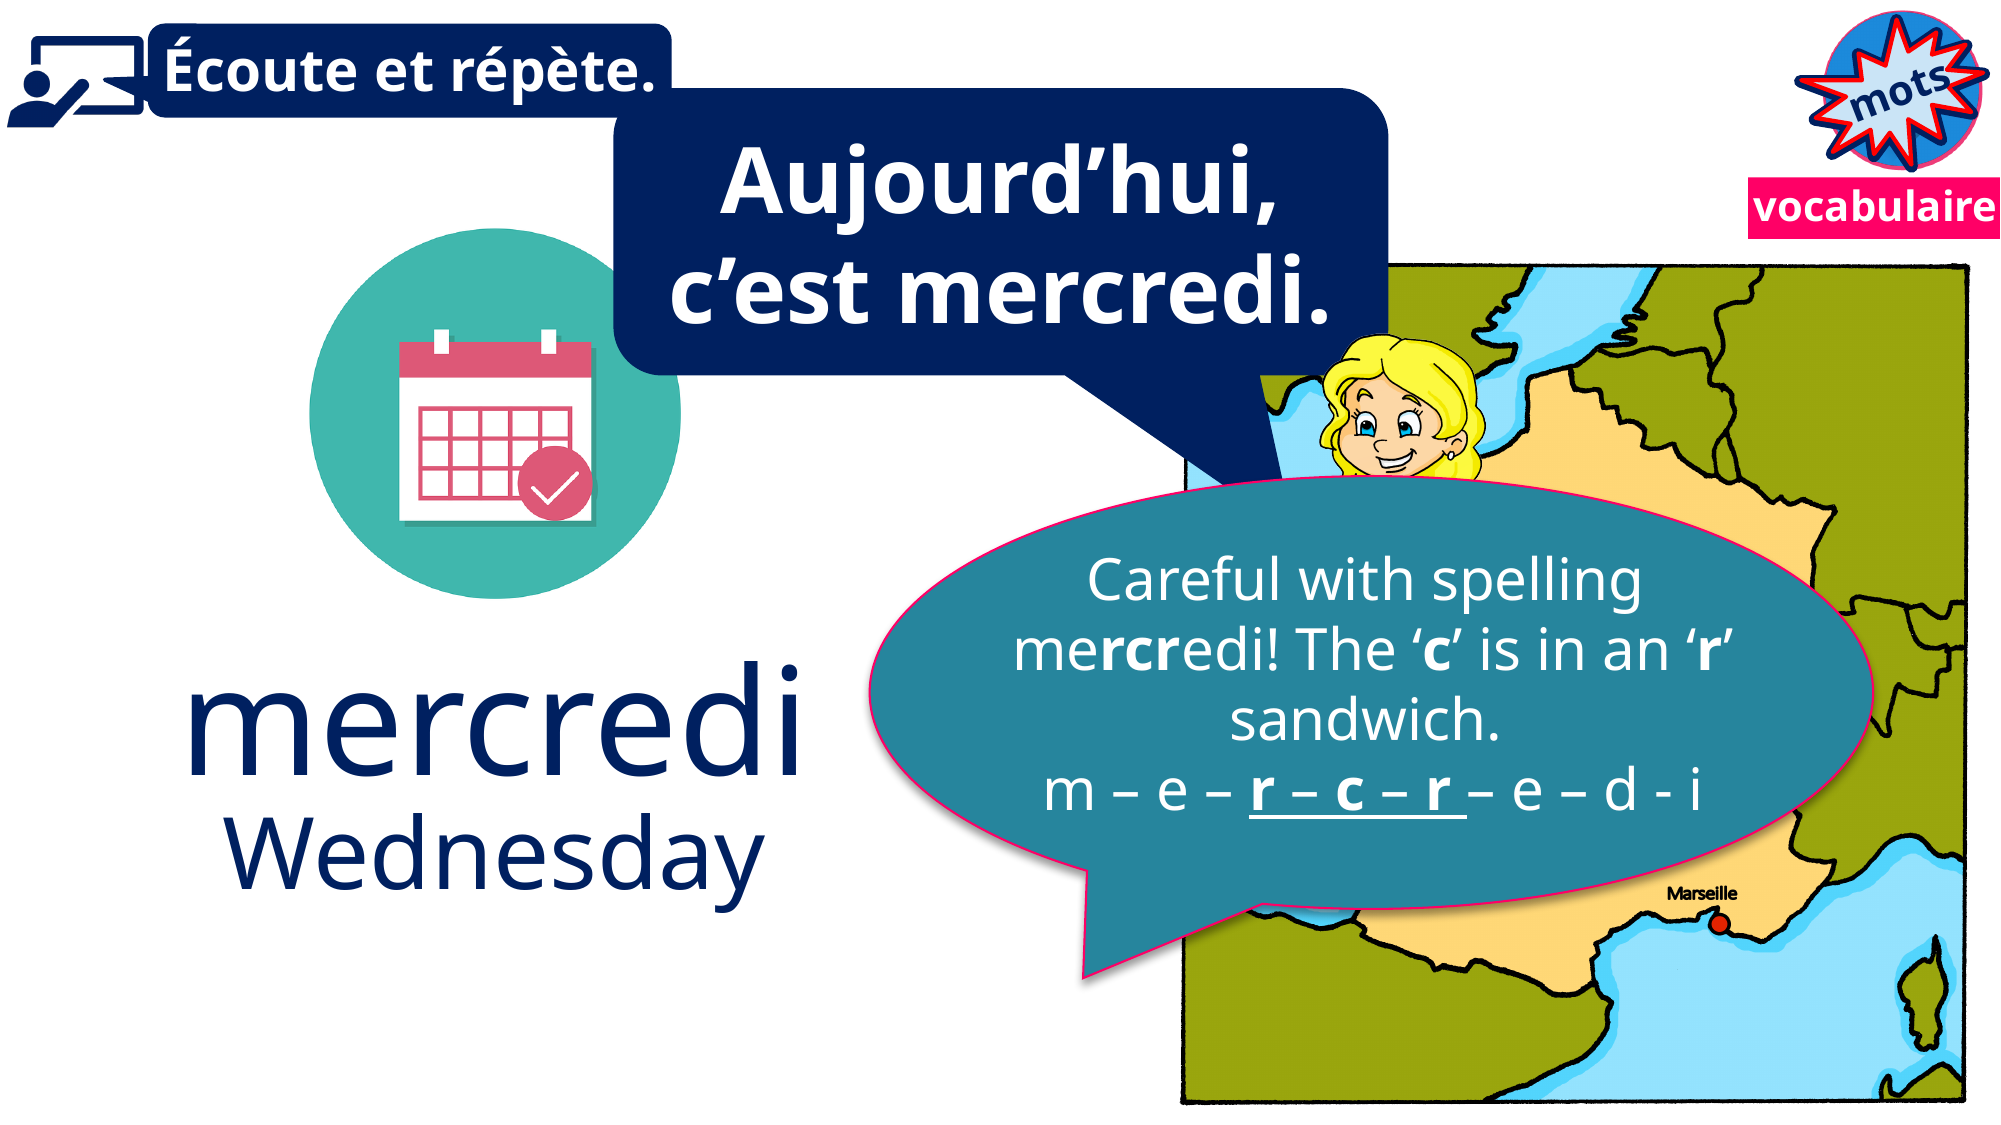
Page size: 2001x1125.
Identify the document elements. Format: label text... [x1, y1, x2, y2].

text_box Careful with spelling mercredi! The ‘c’ is in an ‘r’ sandwich. m – e – r – c – r – e – d - i [873, 534, 1150, 830]
picture [1812, 1, 2000, 190]
picture [276, 194, 713, 632]
text_box [1029, 498, 1150, 534]
picture [0, 6, 151, 157]
picture [1155, 221, 2000, 1125]
text_box [154, 111, 668, 118]
text_box Écoute et répète. [154, 25, 672, 111]
text_box Wednesday [171, 813, 818, 951]
text_box [983, 830, 1150, 979]
text_box mots [1801, 90, 1807, 108]
title vocabulaire [1748, 177, 2000, 220]
text_box [1799, 78, 1807, 85]
text_box mercredi [118, 617, 870, 813]
text_box Aujourd’hui, c’est mercredi. [614, 89, 1388, 434]
text_box [869, 667, 873, 718]
